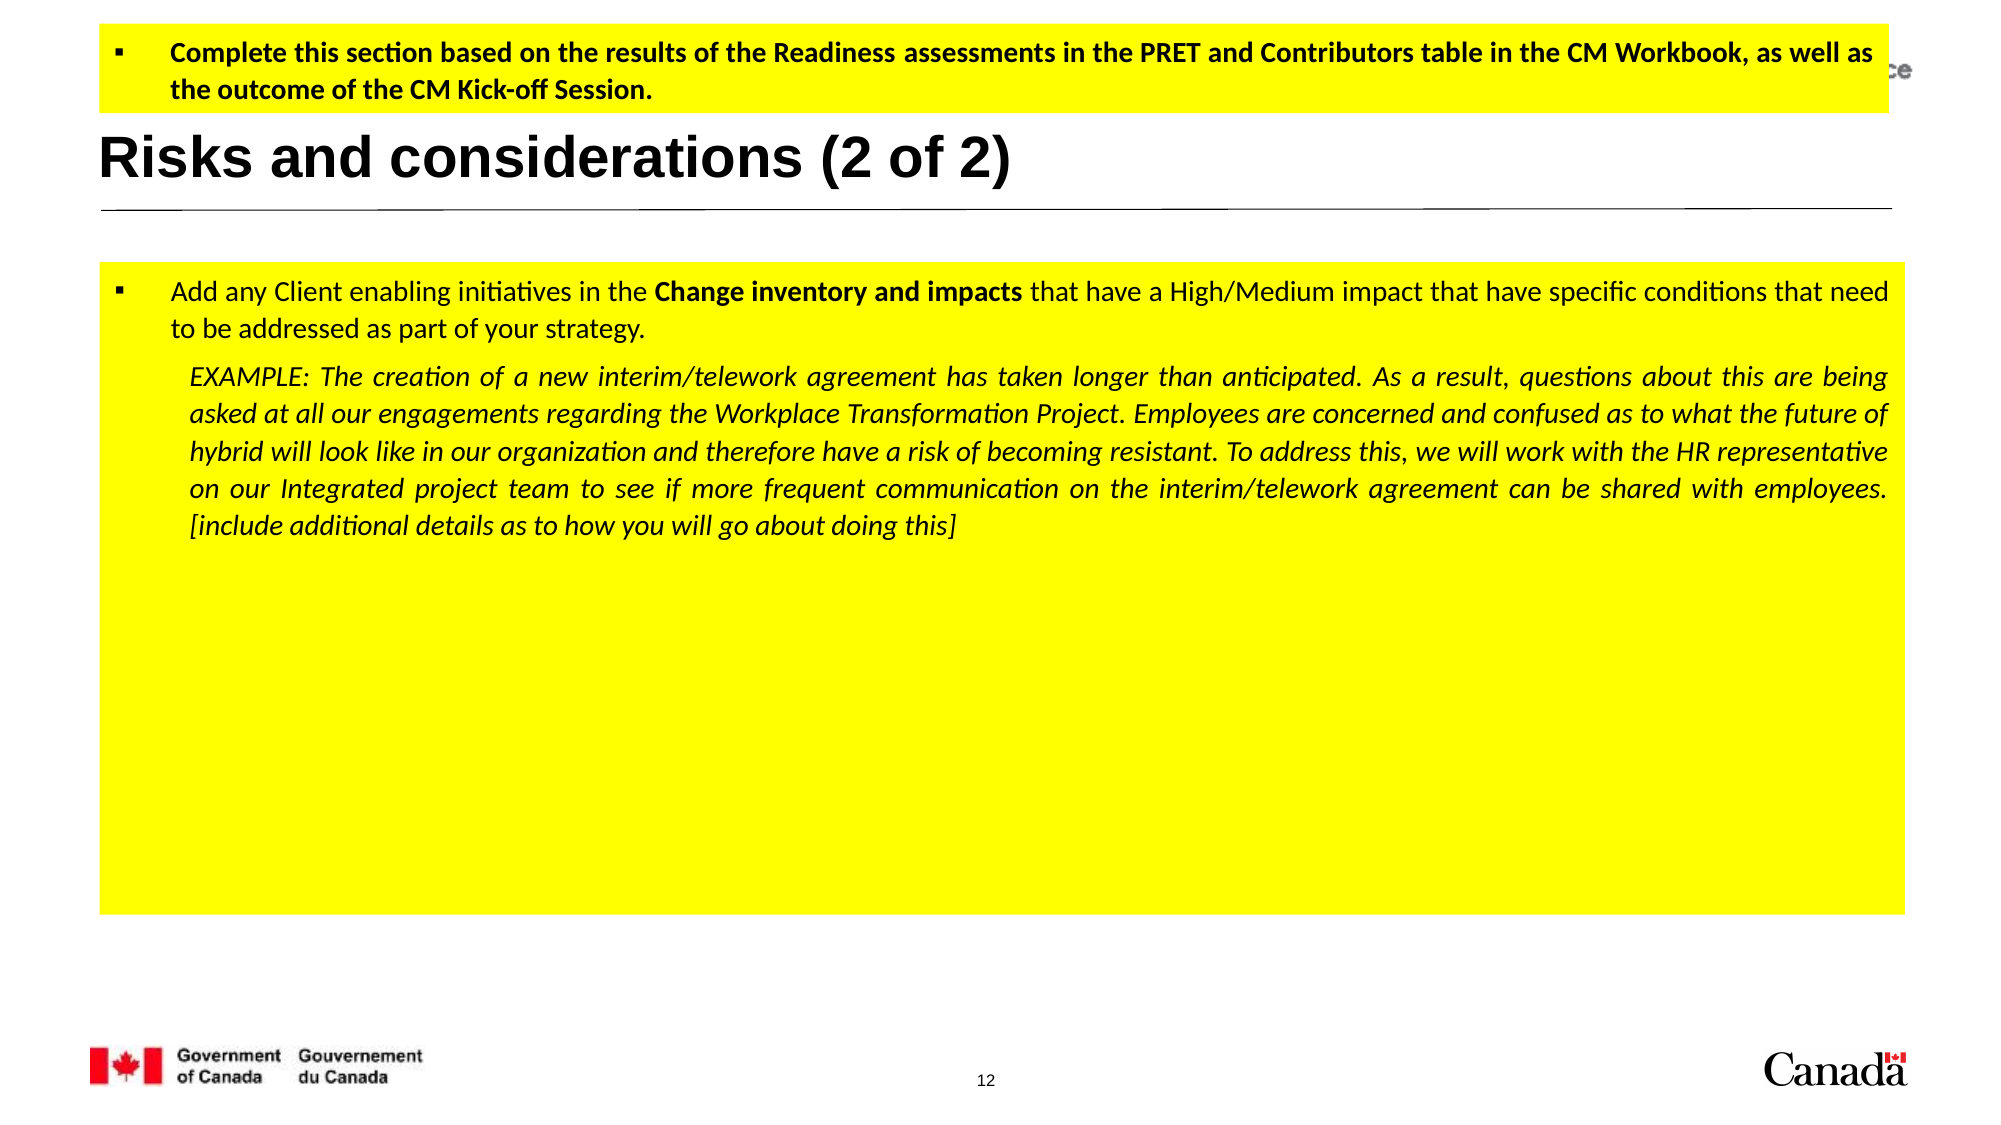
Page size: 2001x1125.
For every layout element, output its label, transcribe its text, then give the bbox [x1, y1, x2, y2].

picture [90, 1045, 425, 1087]
picture [1764, 1049, 1911, 1087]
picture [1698, 22, 1928, 91]
text_box Complete this section based on the results of the Readiness assessments in the PRET and Contributors table in the CM Workbook, as well as the outcome of the CM Kick-off Session. [99, 23, 1889, 114]
title Risks and considerations (2 of 2) [83, 90, 1889, 228]
list Add any Client enabling initiatives in the Change inventory and impacts that have a High/Medium impact that have specific conditions that need to be addressed as part of your strategy. EXAMPLE: The creation of a new interim/telework agreement has taken longer than anticipated. As a result, questions about this are being asked at all our engagements regarding the Workplace Transformation Project. Employees are concerned and confused as to what the future of hybrid will look like in our organization and therefore have a risk of becoming resistant. To address this, we will work with the HR representative on our Integrated project team to see if more frequent communication on the interim/telework agreement can be shared with employees. [include additional details as to how you will go about doing this] [99, 262, 1905, 915]
